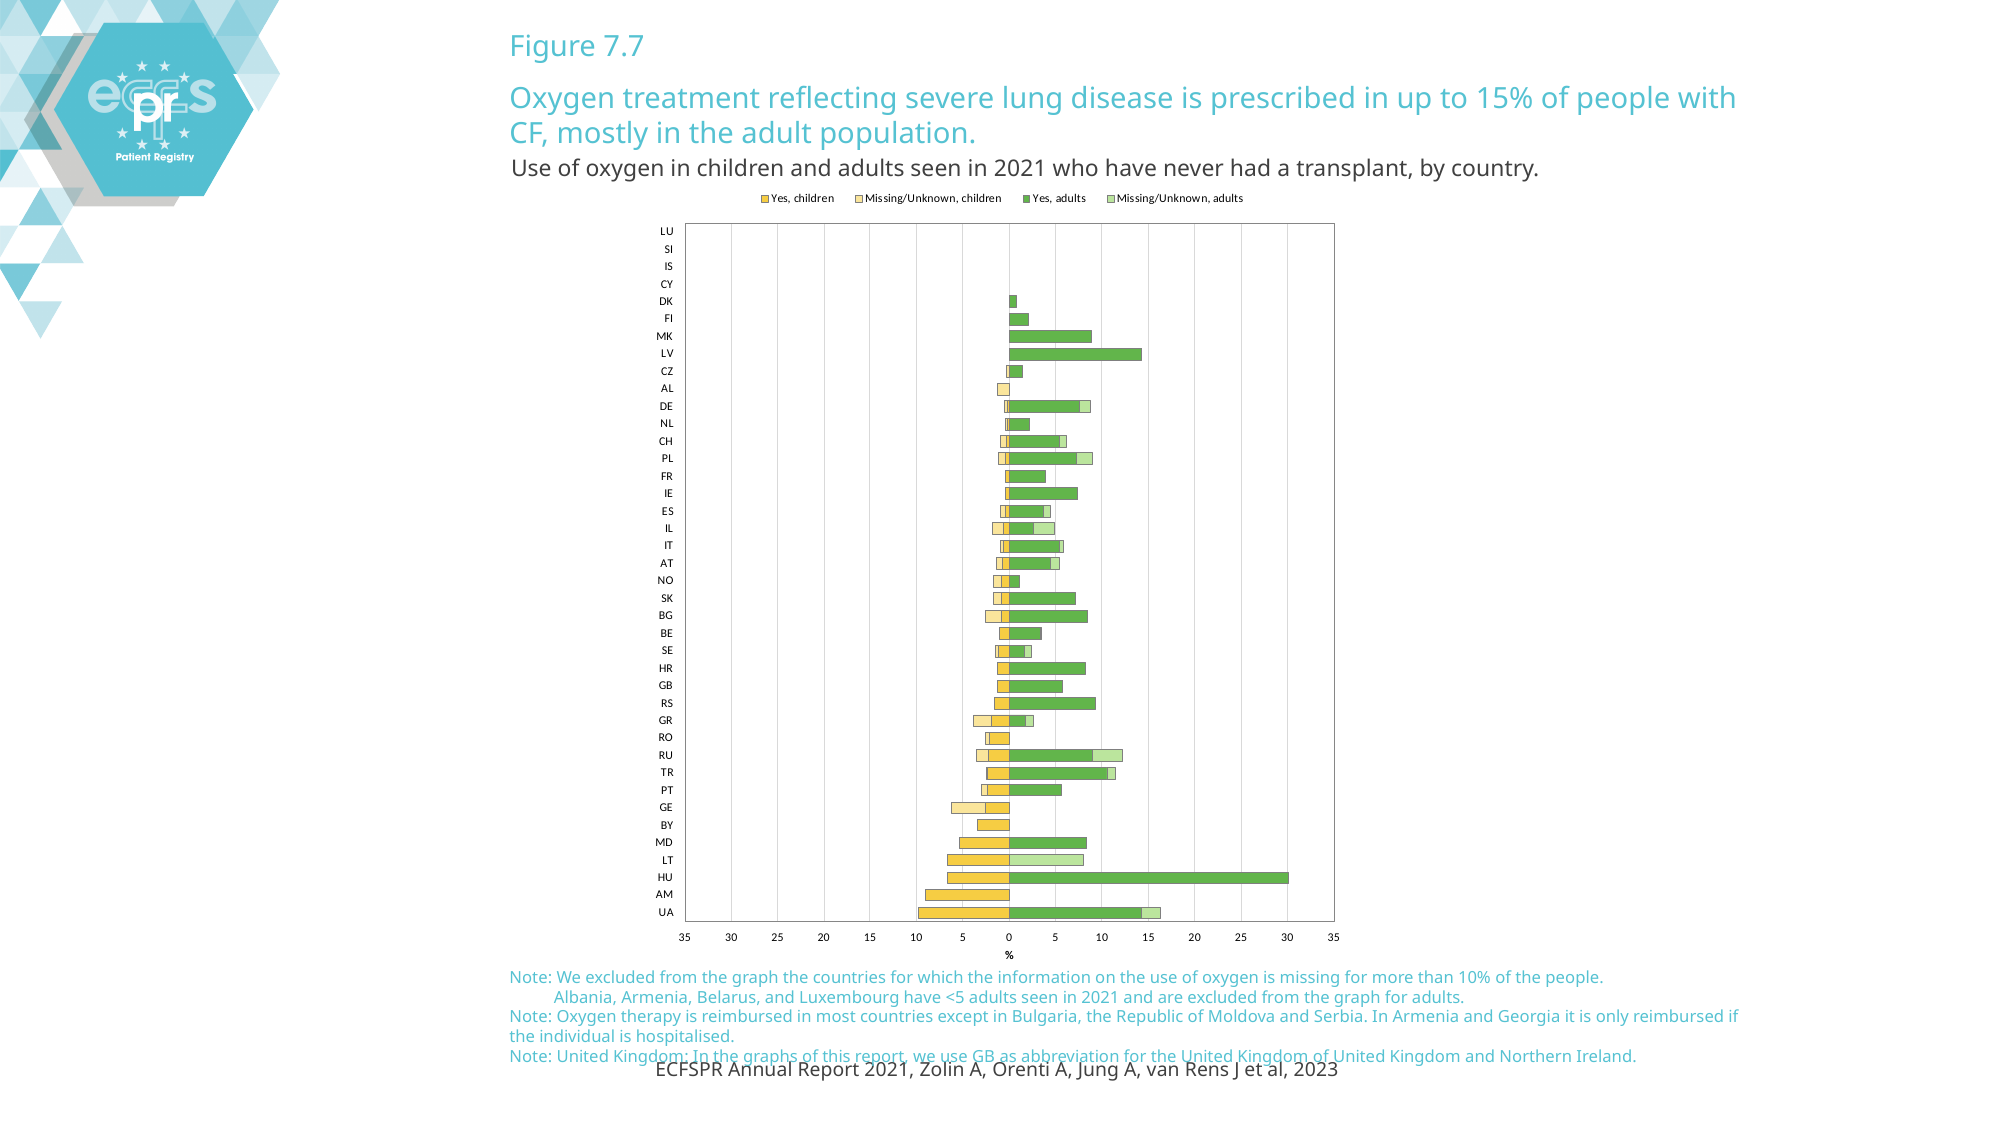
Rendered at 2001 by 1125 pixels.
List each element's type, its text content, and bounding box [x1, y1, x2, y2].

picture [0, 0, 344, 343]
picture [646, 180, 1353, 978]
text_box Figure 7.7 [494, 24, 1329, 71]
text_box ECFSPR Annual Report 2021, Zolin A, Orenti A, Jung A, van Rens J et al, 2023 [612, 1074, 1388, 1101]
text_box Oxygen treatment reflecting severe lung disease is prescribed in up to 15% of people with CF, mostly in the adult population. [494, 72, 1765, 157]
text_box Use of oxygen in children and adults seen in 2021 who have never had a transplant, by country. [348, 146, 1704, 189]
text_box Note: We excluded from the graph the countries for which the information on the use of oxygen is missing for more than 10% of the people. Albania, Armenia, Belarus, and Luxembourg have <5 adults seen in 2021 and are excluded from the graph for adults. Note: Oxygen therapy is reimbursed in most countries except in Bulgaria, the Republic of Moldova and Serbia. In Armenia and Georgia it is only reimbursed if the individual is hospitalised. Note: United Kingdom: In the graphs of this report, we use GB as abbreviation for the United Kingdom of United Kingdom and Northern Ireland. [494, 959, 1770, 1074]
